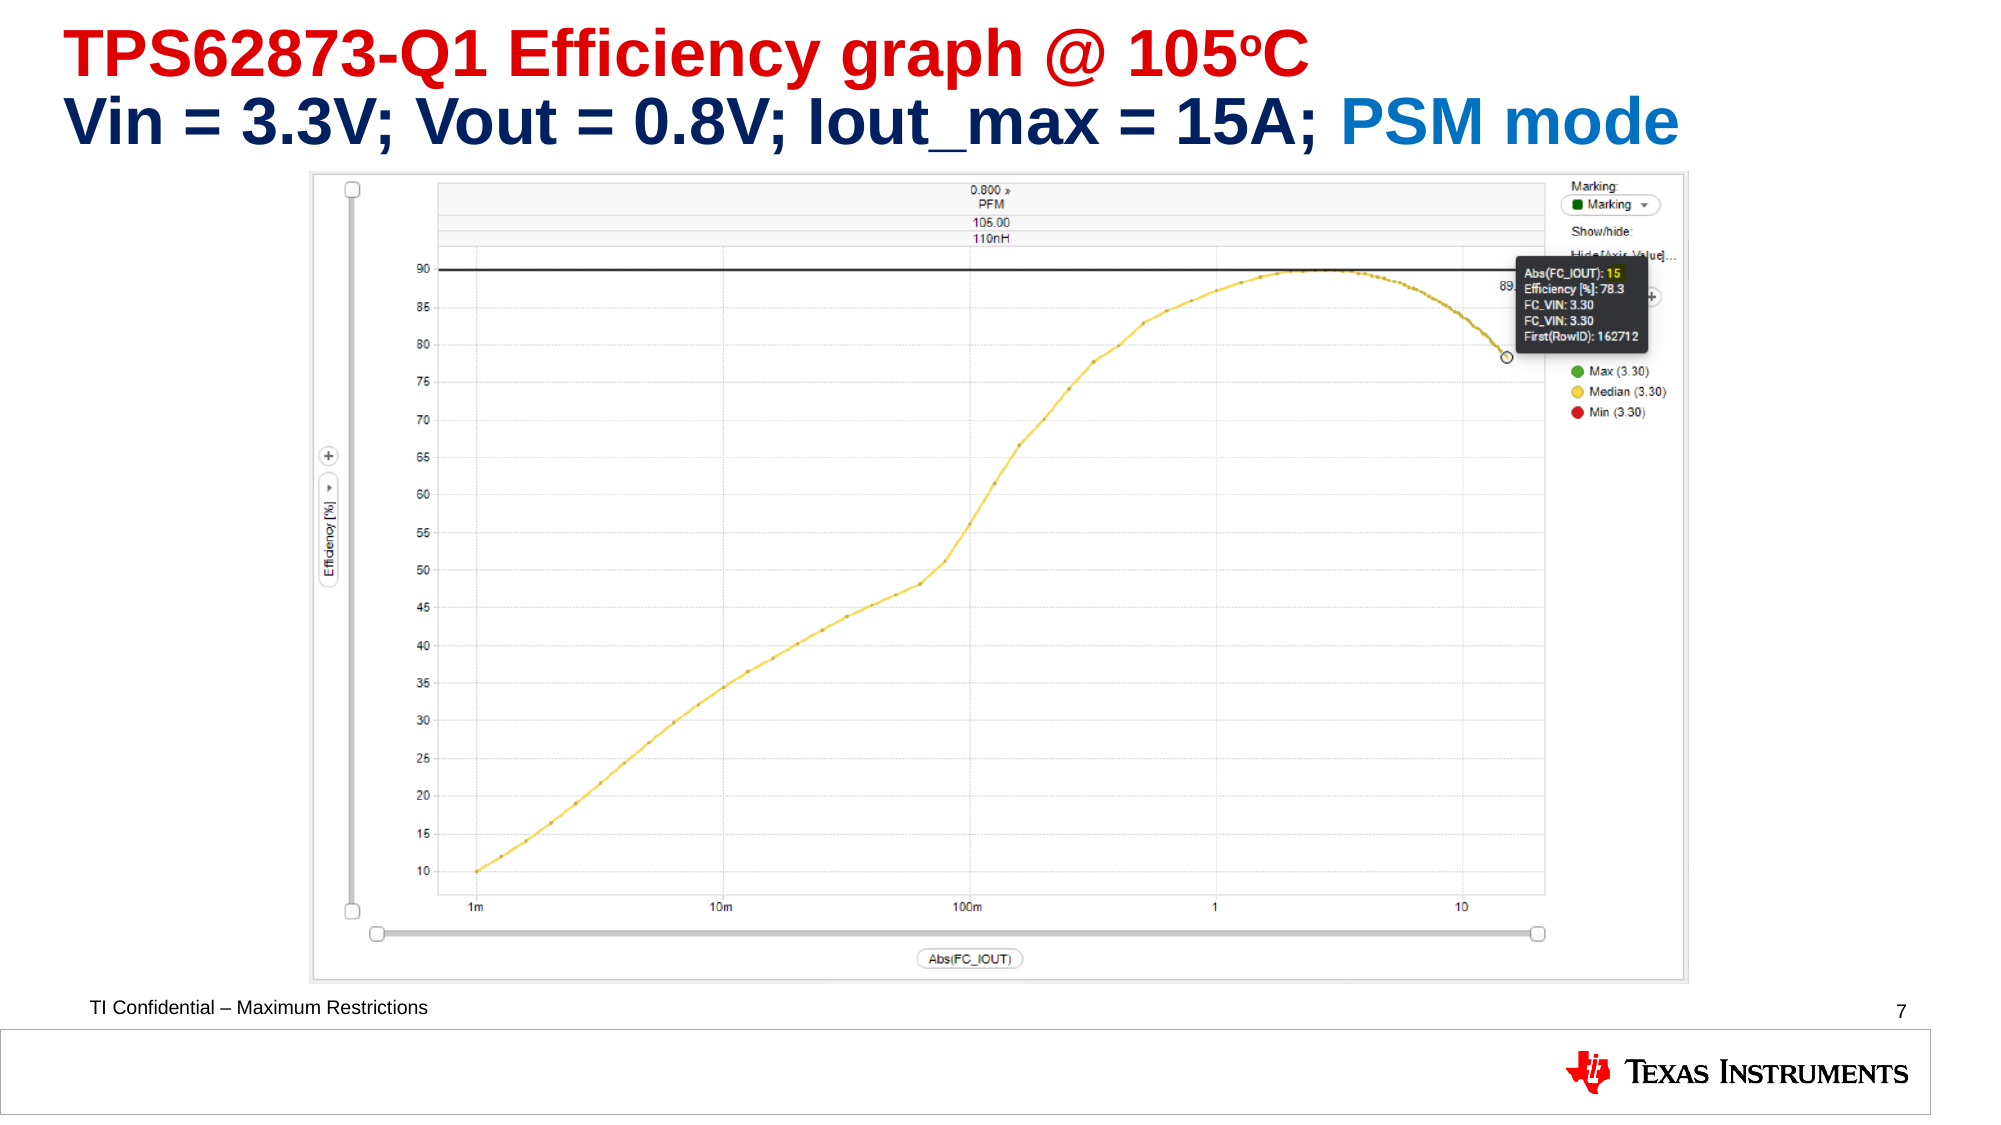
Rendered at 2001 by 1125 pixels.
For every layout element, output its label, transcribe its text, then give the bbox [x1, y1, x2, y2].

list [308, 171, 1690, 984]
picture [1566, 1051, 1908, 1094]
slide_number 7 [1452, 992, 1920, 1027]
title TPS62873-Q1 Efficiency graph @ 105oC Vin = 3.3V; Vout = 0.8V; Iout_max = 15A; PSM mode [50, 23, 1901, 158]
